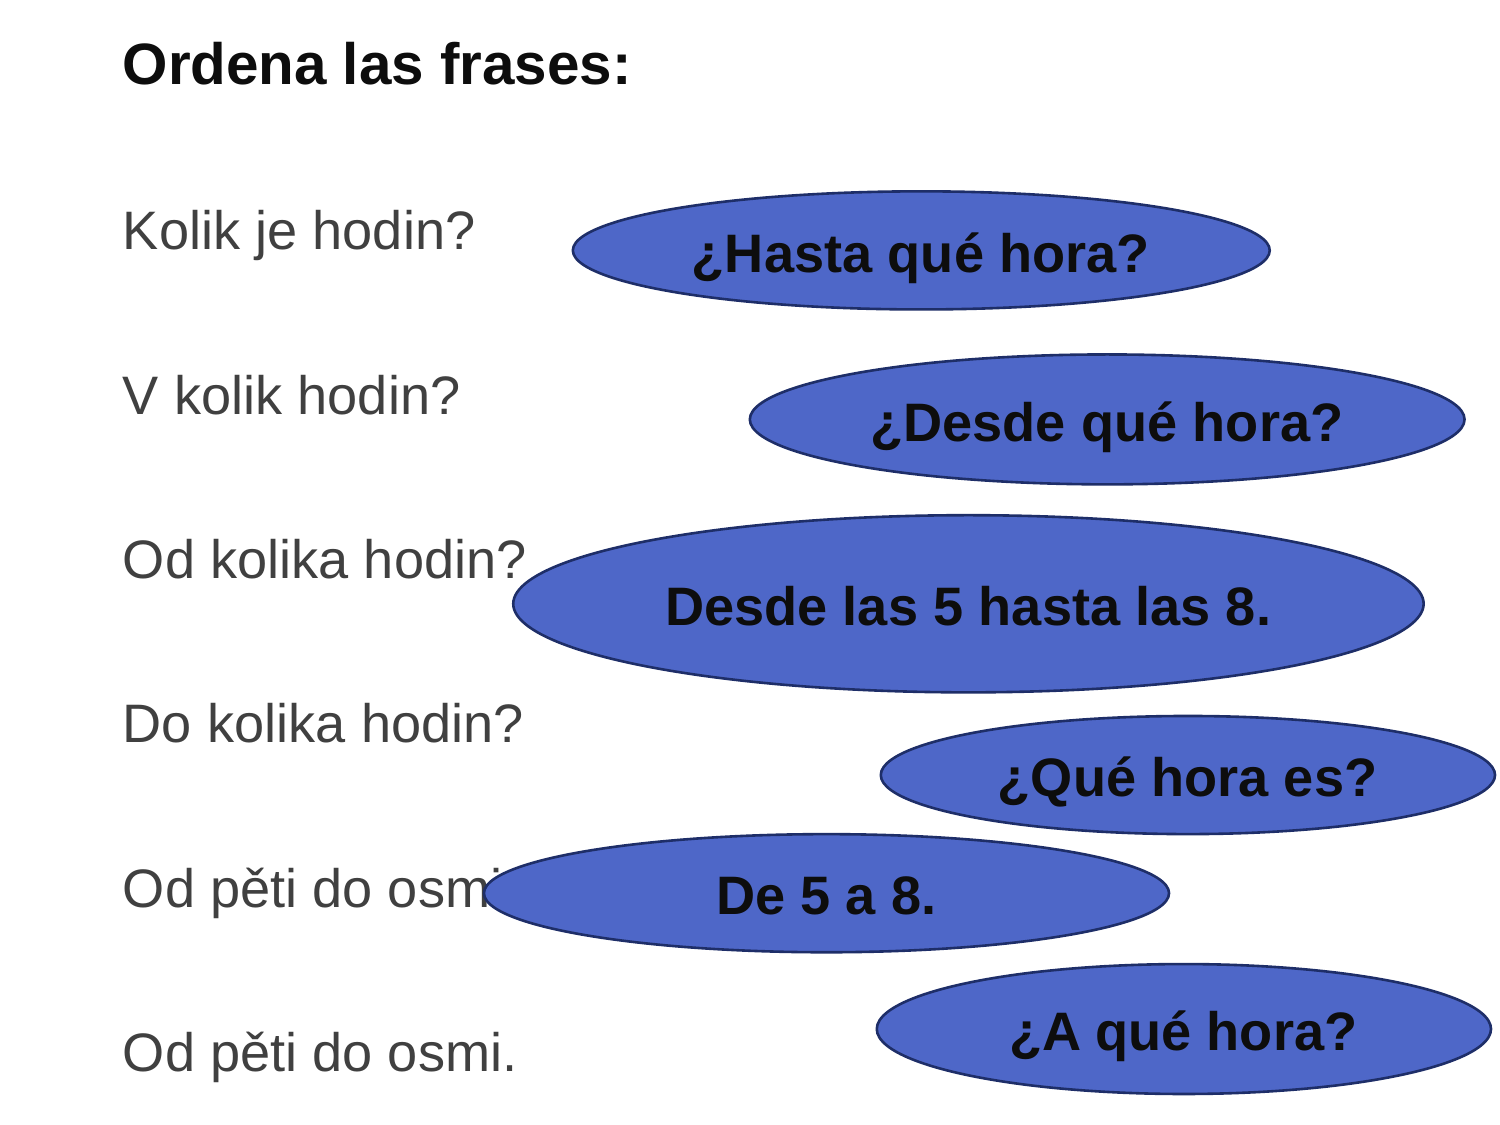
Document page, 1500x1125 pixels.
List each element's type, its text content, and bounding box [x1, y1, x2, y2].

text_box ¿A qué hora? [875, 962, 1493, 1096]
text_box Desde las 5 hasta las 8. [511, 513, 1425, 694]
text_box De 5 a 8. [482, 832, 1171, 954]
text_box ¿Hasta qué hora? [571, 190, 1272, 311]
text_box ¿Qué hora es? [879, 714, 1497, 836]
text_box ¿Desde qué hora? [748, 353, 1466, 486]
list Ordena las frases: Kolik je hodin? V kolik hodin? Od kolika hodin? Do kolika hodin? Od pěti do osmi. Od pěti do osmi. [94, 19, 1465, 1125]
